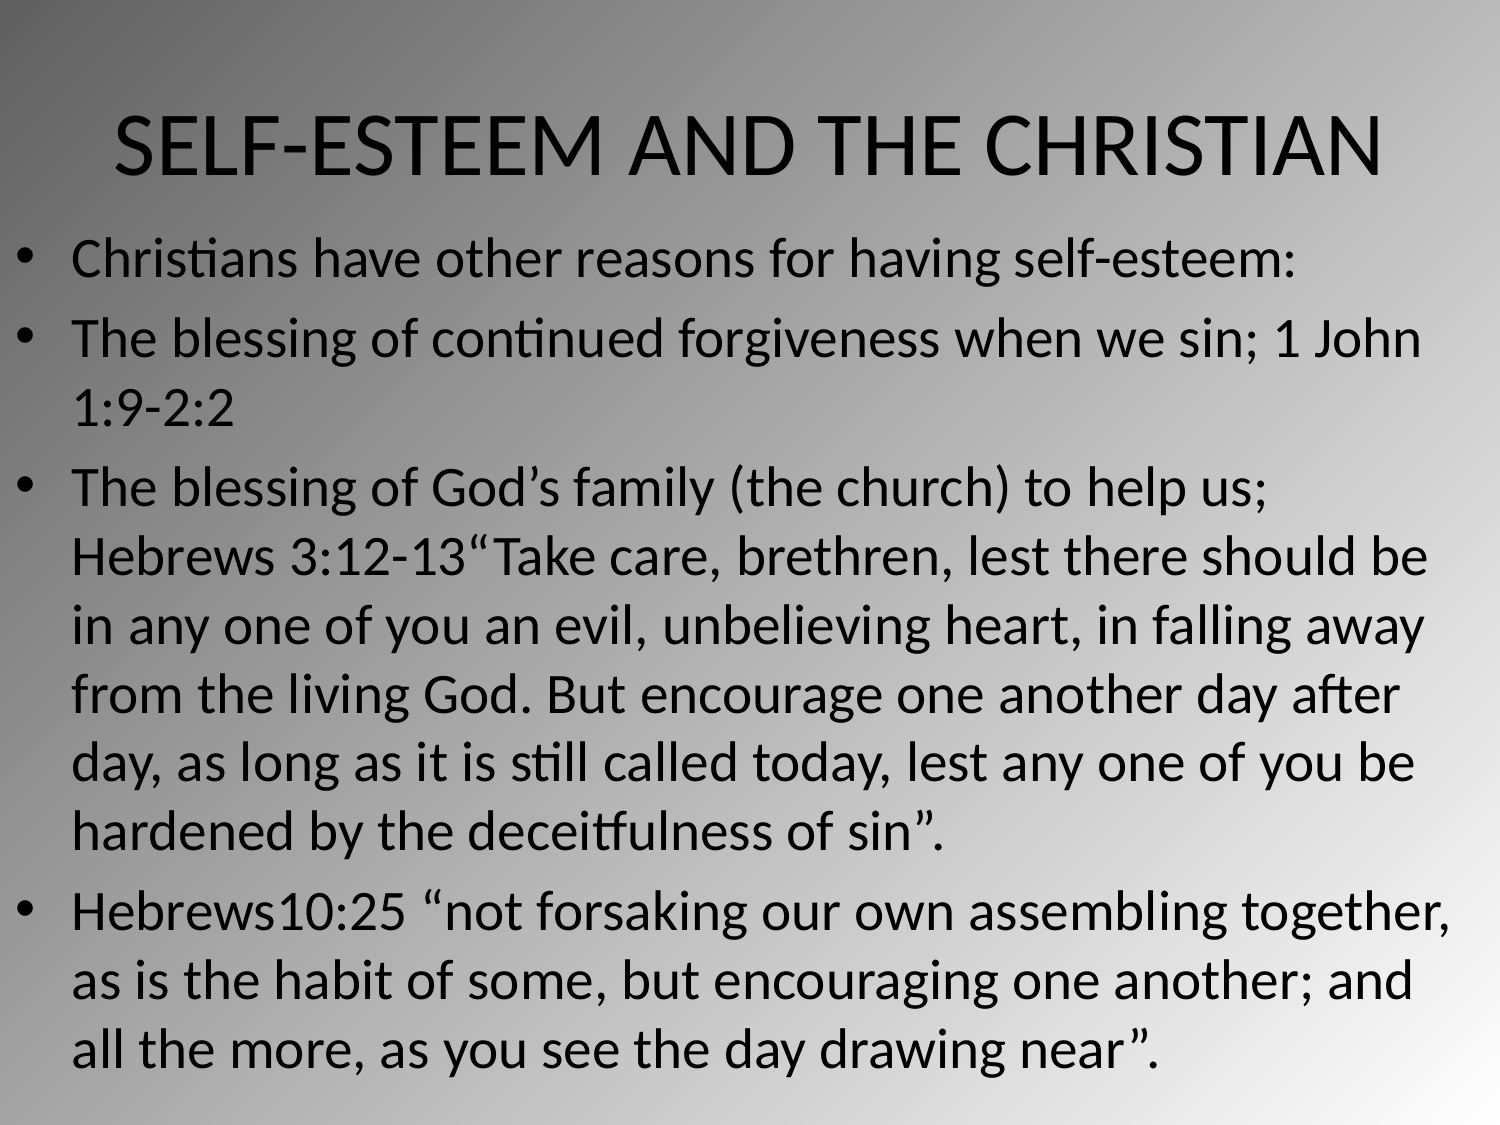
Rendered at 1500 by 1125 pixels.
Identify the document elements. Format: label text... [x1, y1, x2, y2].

title SELF-ESTEEM AND THE CHRISTIAN [75, 45, 1425, 212]
list Christians have other reasons for having self-esteem: The blessing of continued forgiveness when we sin; 1 John 1:9-2:2 The blessing of God’s family (the church) to help us; Hebrews 3:12-13“Take care, brethren, lest there should be in any one of you an evil, unbelieving heart, in falling away from the living God. But encourage one another day after day, as long as it is still called today, lest any one of you be hardened by the deceitfulness of sin”. Hebrews10:25 “not forsaking our own assembling together, as is the habit of some, but encouraging one another; and all the more, as you see the day drawing near”. [0, 212, 1488, 1100]
